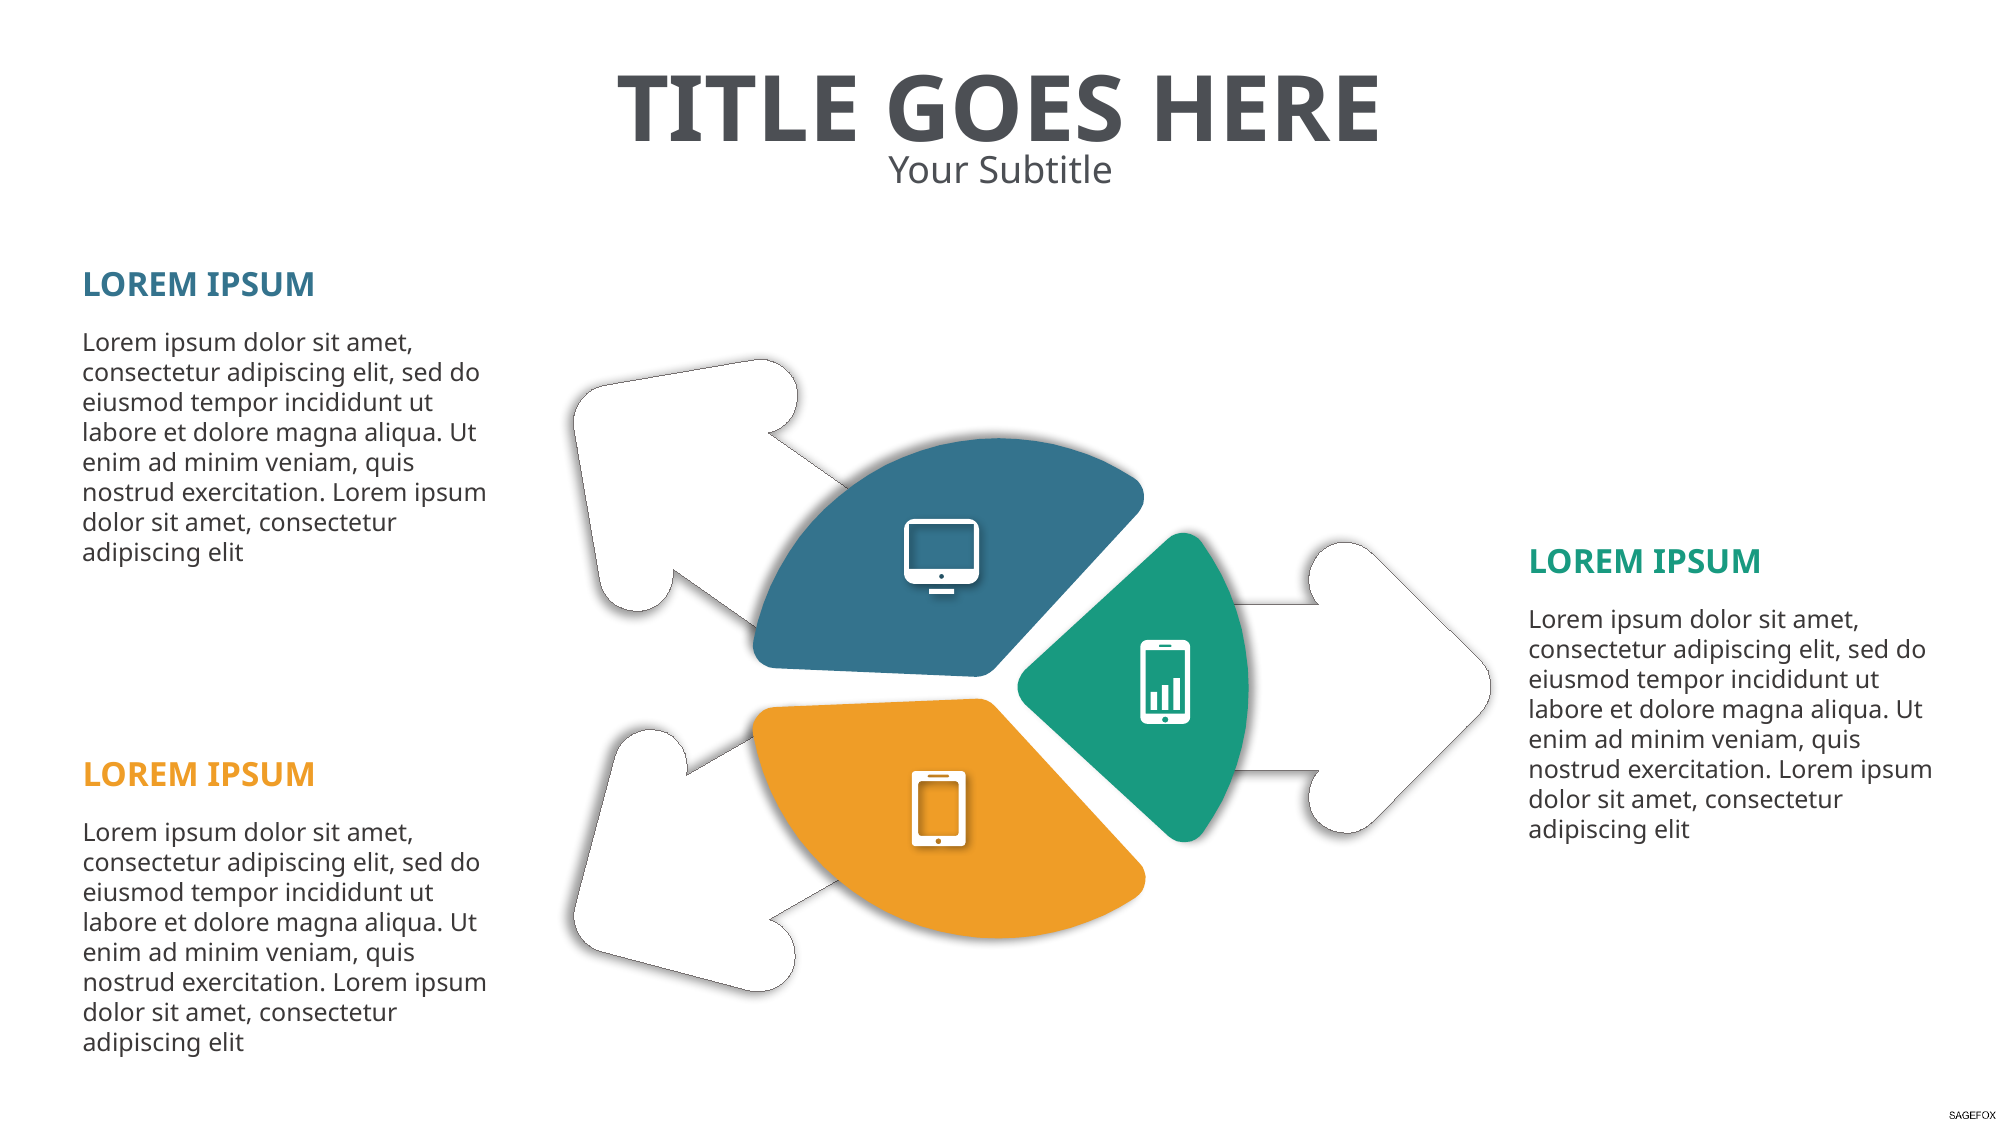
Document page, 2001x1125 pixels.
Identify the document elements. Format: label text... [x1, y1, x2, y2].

text_box [752, 438, 1144, 677]
text_box [573, 359, 838, 621]
picture [1924, 1102, 2000, 1123]
text_box [911, 771, 966, 847]
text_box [548, 42, 1452, 199]
text_box LOREM IPSUM Lorem ipsum dolor sit amet, consectetur adipiscing elit, sed do eiusmod tempor incididunt ut labore et dolore magna aliqua. Ut enim ad minim veniam, quis nostrud exercitation. Lorem ipsum dolor sit amet, consectetur adipiscing elit [1513, 532, 1964, 851]
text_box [1140, 639, 1191, 724]
text_box [1017, 532, 1249, 843]
text_box [904, 518, 980, 584]
text_box [929, 588, 955, 594]
text_box [1247, 542, 1491, 834]
text_box LOREM IPSUM Lorem ipsum dolor sit amet, consectetur adipiscing elit, sed do eiusmod tempor incididunt ut labore et dolore magna aliqua. Ut enim ad minim veniam, quis nostrud exercitation. Lorem ipsum dolor sit amet, consectetur adipiscing elit [67, 256, 518, 574]
text_box [573, 729, 826, 992]
text_box LOREM IPSUM Lorem ipsum dolor sit amet, consectetur adipiscing elit, sed do eiusmod tempor incididunt ut labore et dolore magna aliqua. Ut enim ad minim veniam, quis nostrud exercitation. Lorem ipsum dolor sit amet, consectetur adipiscing elit [67, 746, 518, 1064]
text_box [752, 698, 1146, 939]
